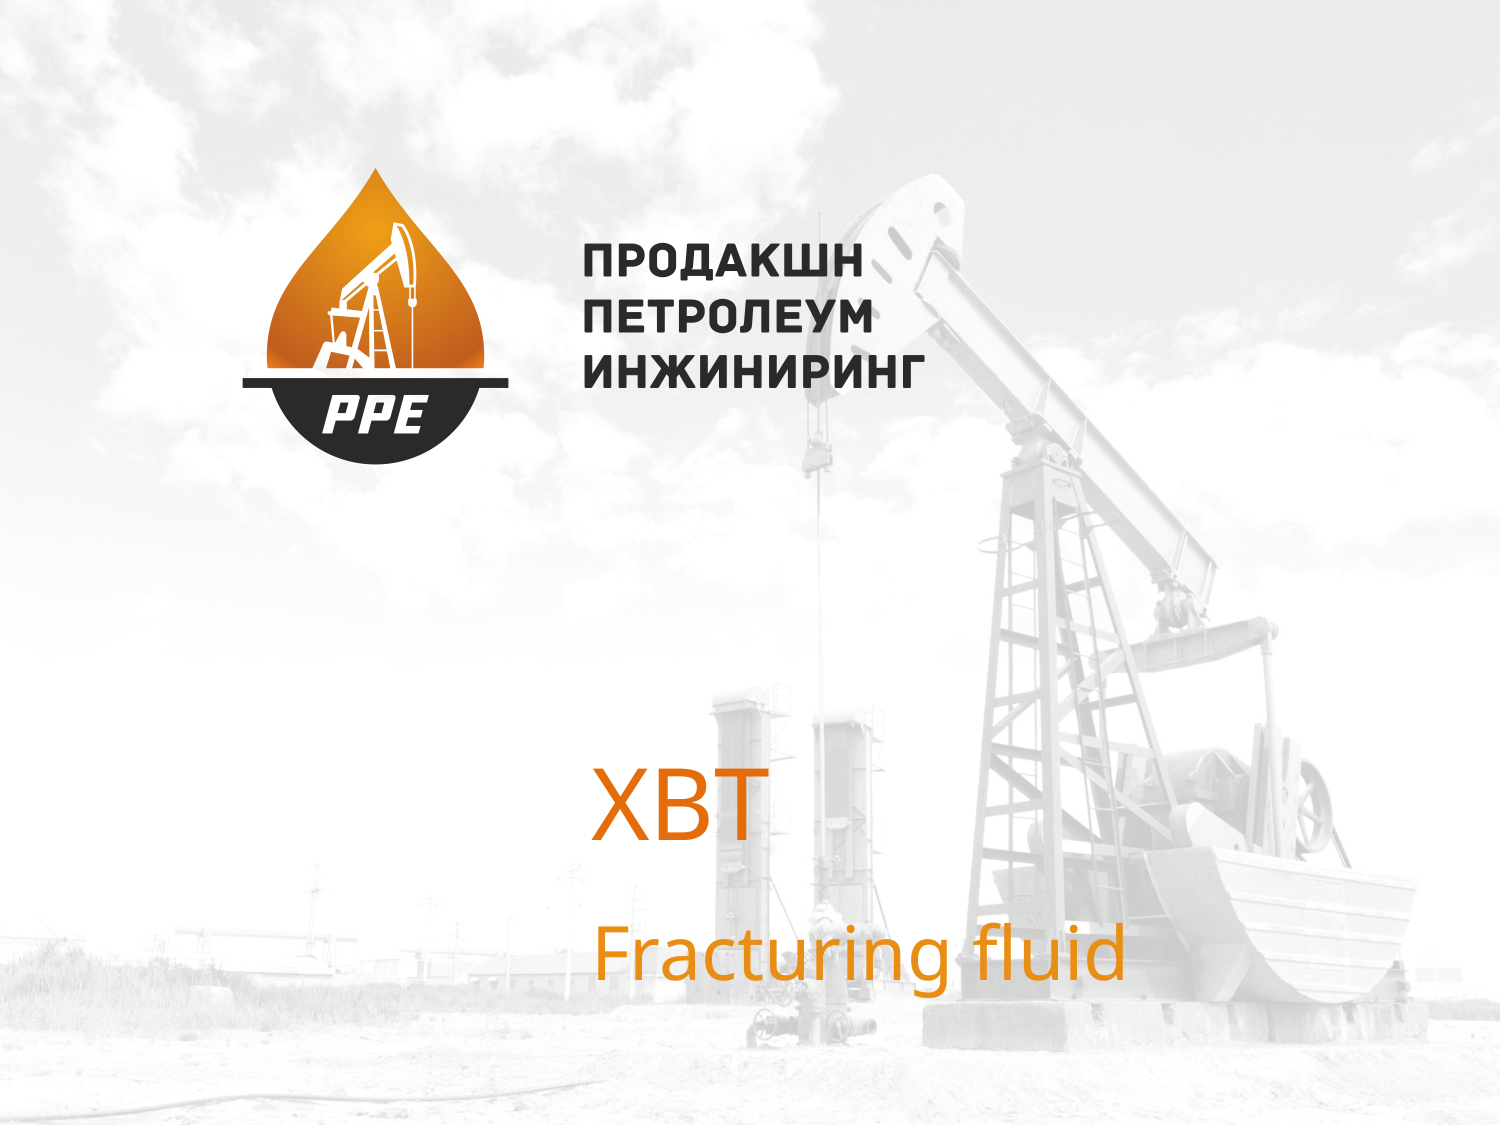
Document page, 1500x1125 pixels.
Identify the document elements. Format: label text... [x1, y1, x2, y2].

picture [0, 0, 1500, 1125]
title ХВТ Fracturing fluid [576, 722, 1498, 953]
